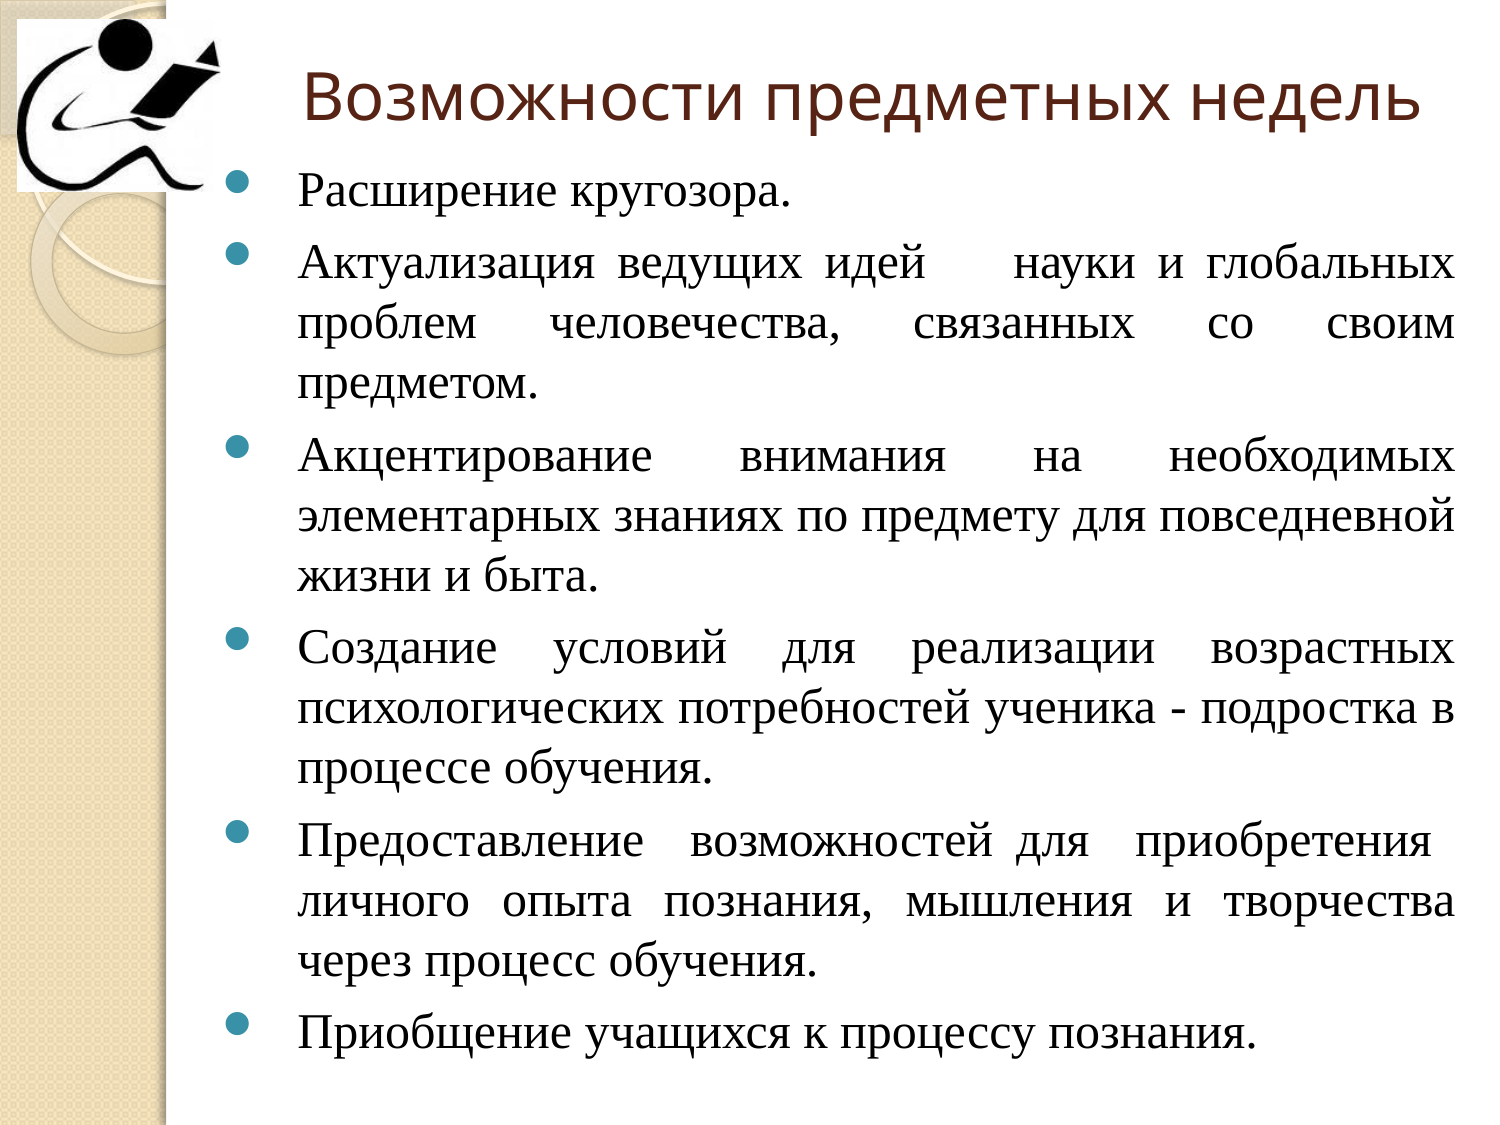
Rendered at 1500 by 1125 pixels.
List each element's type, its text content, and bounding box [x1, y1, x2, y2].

picture [17, 18, 221, 192]
list Расширение кругозора. Актуализация ведущих идей науки и глобальных проблем человечества, связанных со своим предметом. Акцентирование внимания на необходимых элементарных знаниях по предмету для повседневной жизни и быта. Создание условий для реализации возрастных психологических потребностей ученика - подростка в процессе обучения. Предоставление возможностей для приобретения личного опыта познания, мышления и творчества через процесс обучения. Приобщение учащихся к процессу познания. [147, 149, 1471, 937]
title Возможности предметных недель [265, 0, 1461, 149]
